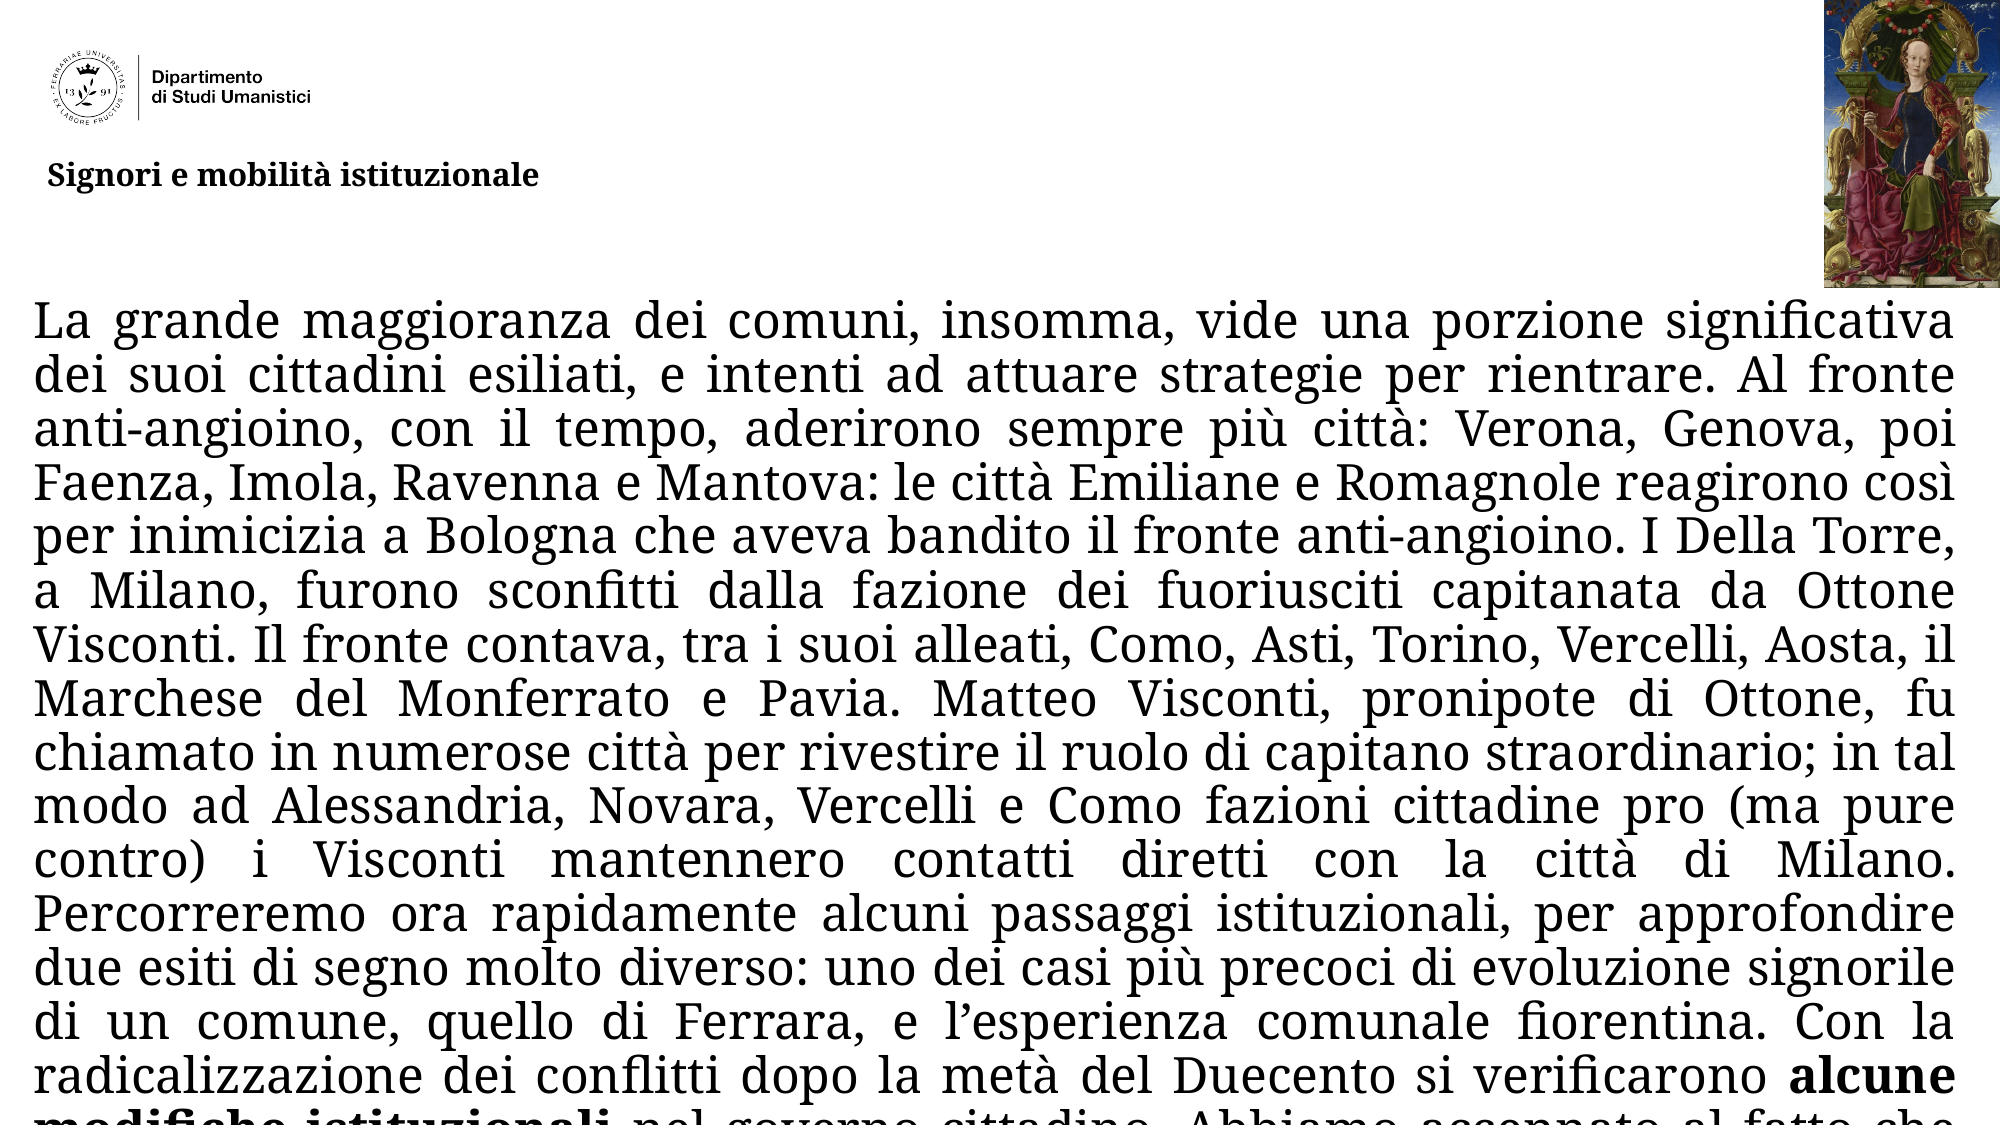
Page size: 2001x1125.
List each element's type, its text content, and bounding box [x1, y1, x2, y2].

picture [1823, 0, 2000, 288]
picture [51, 50, 310, 125]
title Signori e mobilità istituzionale [32, 119, 1452, 267]
list La grande maggioranza dei comuni, insomma, vide una porzione significativa dei suoi cittadini esiliati, e intenti ad attuare strategie per rientrare. Al fronte anti-angioino, con il tempo, aderirono sempre più città: Verona, Genova, poi Faenza, Imola, Ravenna e Mantova: le città Emiliane e Romagnole reagirono così per inimicizia a Bologna che aveva bandito il fronte anti-angioino. I Della Torre, a Milano, furono sconfitti dalla fazione dei fuoriusciti capitanata da Ottone Visconti. Il fronte contava, tra i suoi alleati, Como, Asti, Torino, Vercelli, Aosta, il Marchese del Monferrato e Pavia. Matteo Visconti, pronipote di Ottone, fu chiamato in numerose città per rivestire il ruolo di capitano straordinario; in tal modo ad Alessandria, Novara, Vercelli e Como fazioni cittadine pro (ma pure contro) i Visconti mantennero contatti diretti con la città di Milano. Percorreremo ora rapidamente alcuni passaggi istituzionali, per approfondire due esiti di segno molto diverso: uno dei casi più precoci di evoluzione signorile di un comune, quello di Ferrara, e l’esperienza comunale fiorentina. Con la radicalizzazione dei conflitti dopo la metà del Duecento si verificarono alcune modifiche istituzionali nel governo cittadino. Abbiamo accennato al fatto che le realtà sociali estranee ai milites erano andate a ingrossare il numero della composizione dei consigli comunali. [18, 287, 1972, 1125]
